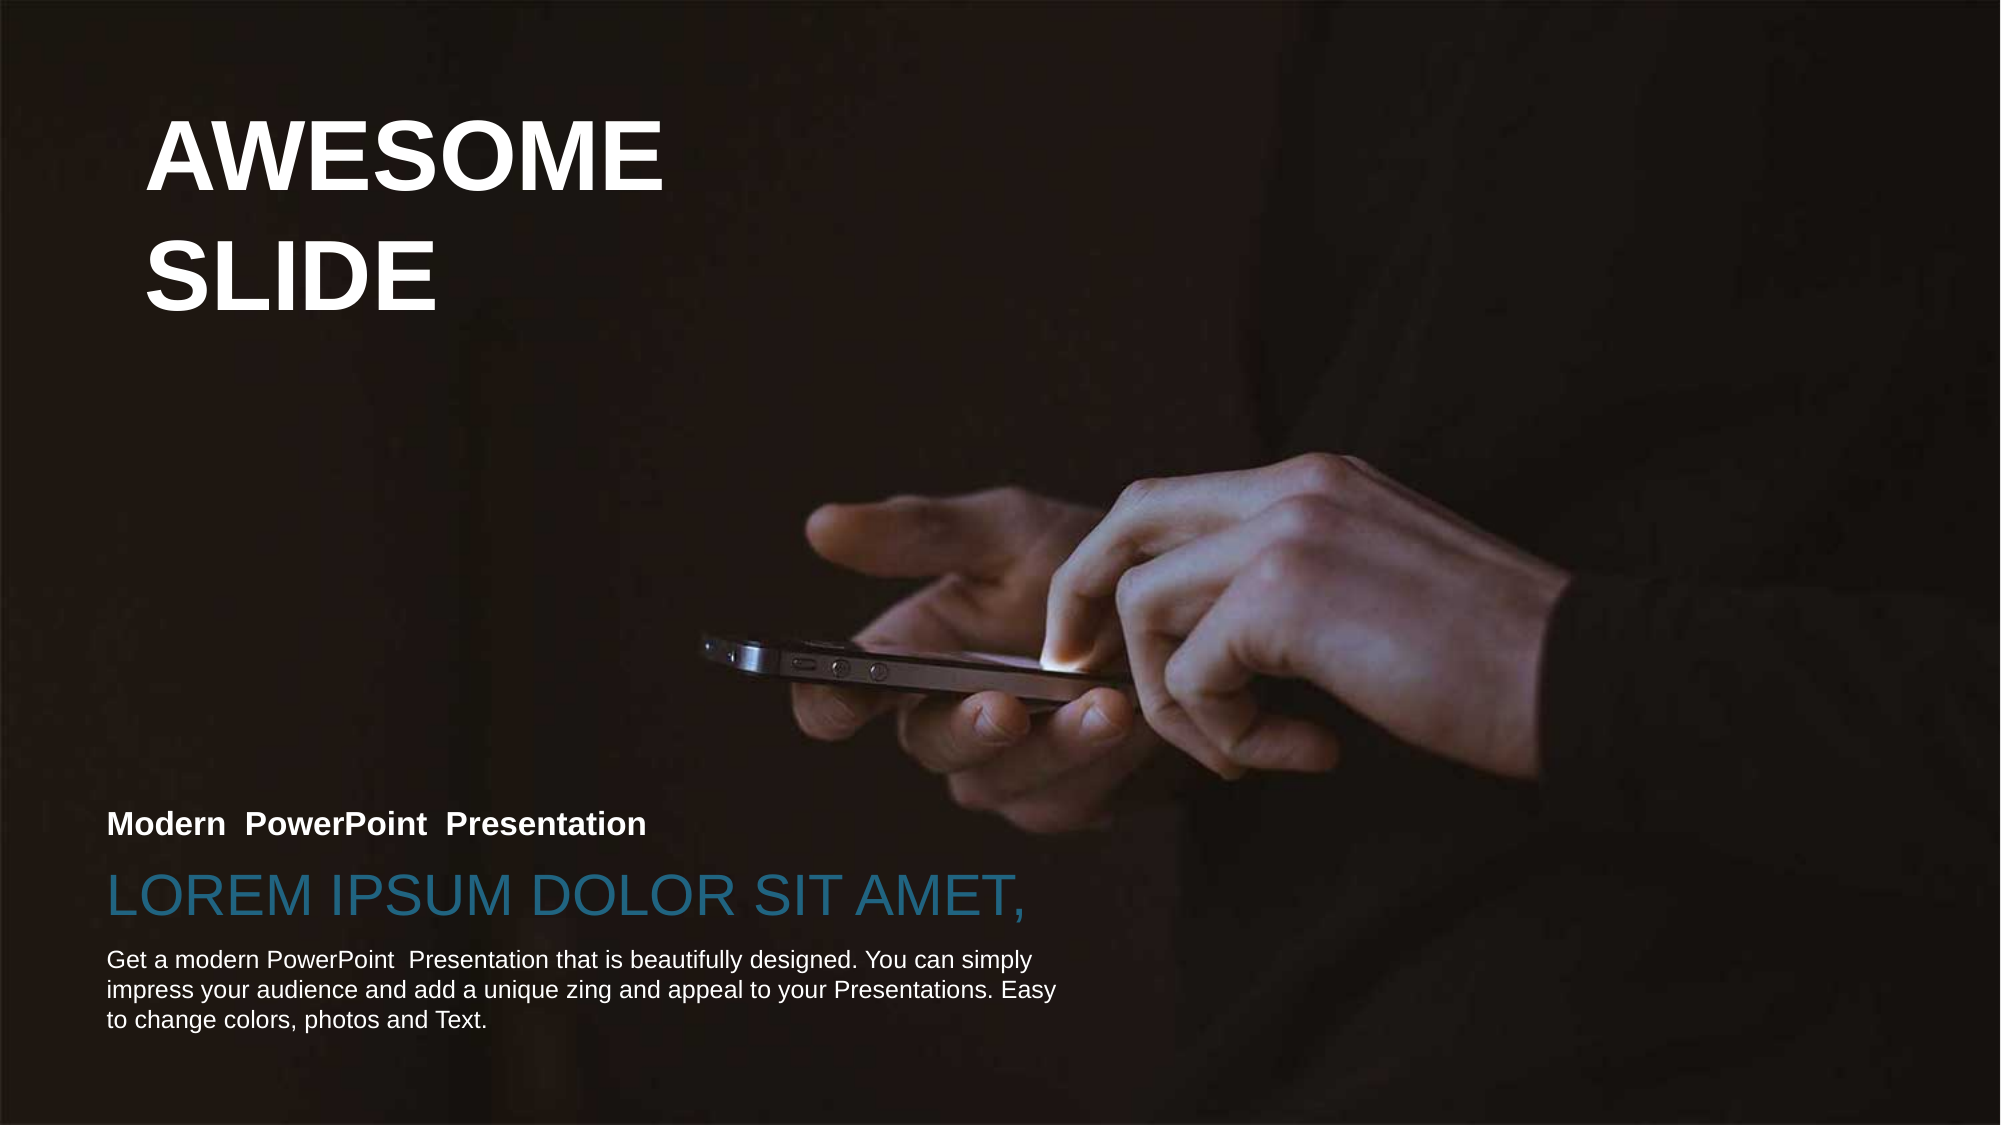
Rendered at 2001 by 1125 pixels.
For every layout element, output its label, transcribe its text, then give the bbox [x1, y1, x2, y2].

text_box AWESOME SLIDE [129, 83, 716, 338]
text_box Modern PowerPoint Presentation [91, 794, 1059, 850]
picture [0, 0, 2001, 1125]
text_box Get a modern PowerPoint Presentation that is beautifully designed. You can simply impress your audience and add a unique zing and appeal to your Presentations. Easy to change colors, photos and Text. [91, 935, 1096, 1041]
text_box LOREM IPSUM DOLOR SIT AMET, [91, 850, 1064, 935]
